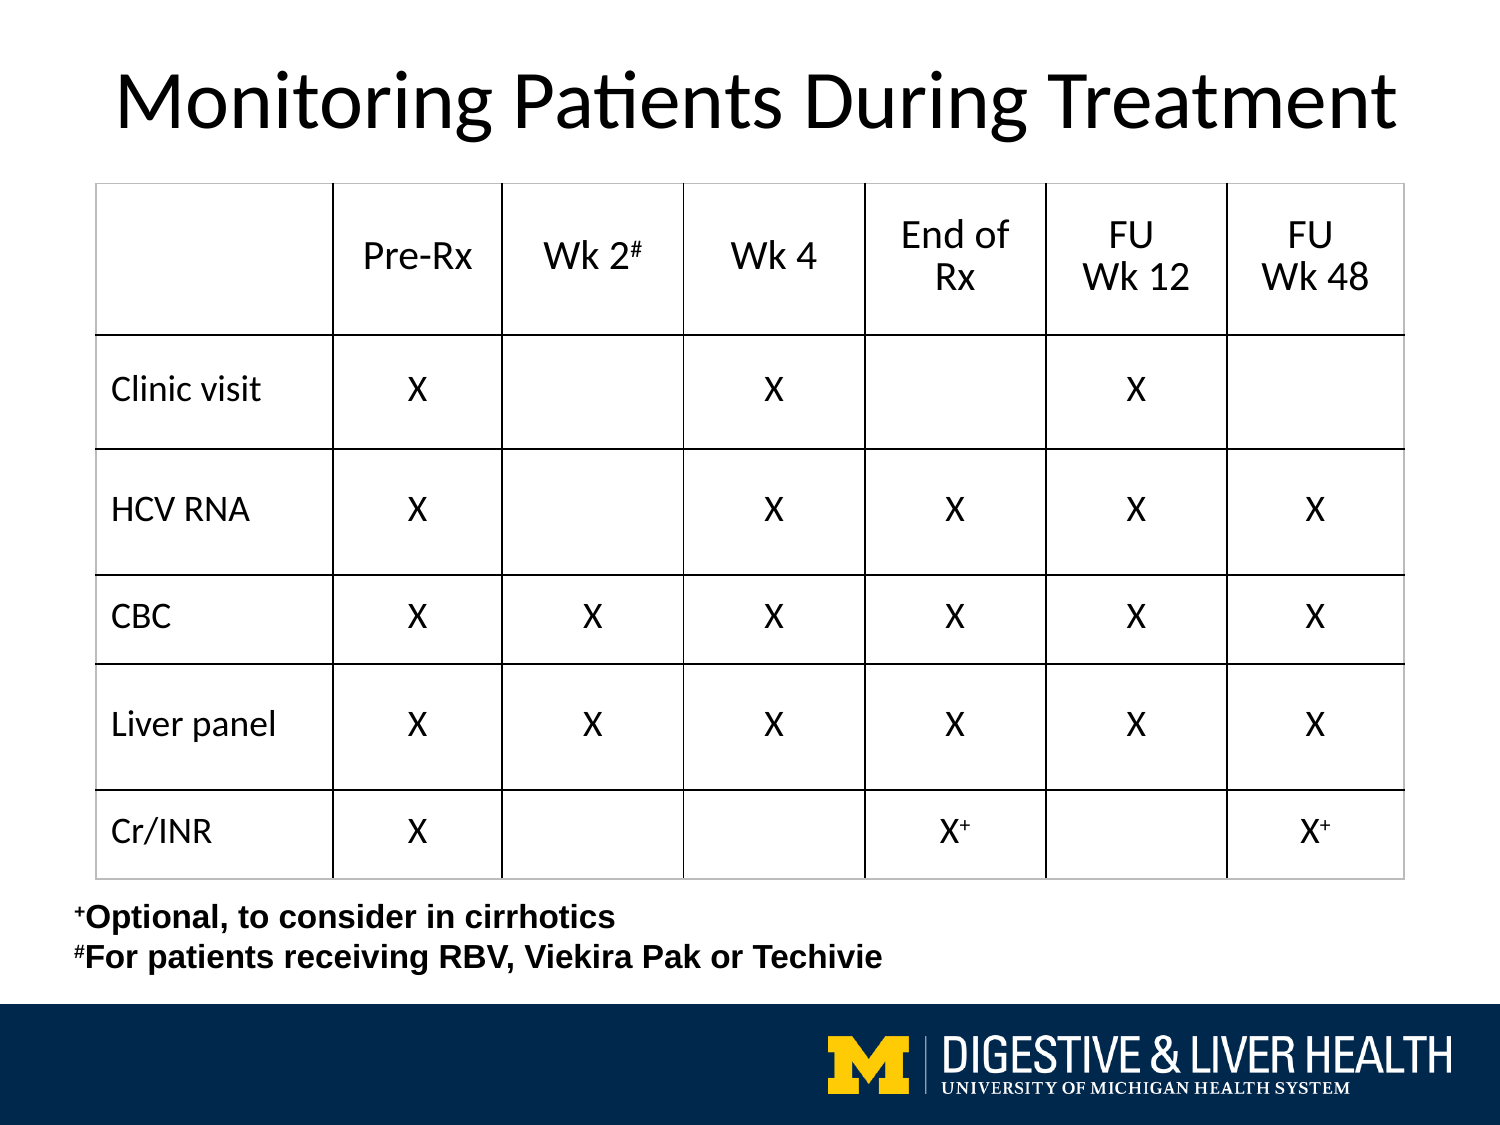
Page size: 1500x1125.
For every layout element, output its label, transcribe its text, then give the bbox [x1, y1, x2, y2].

table_cell [866, 336, 1045, 448]
table_cell X [684, 450, 864, 574]
picture [828, 1035, 1451, 1094]
table_cell X+ [866, 791, 1045, 878]
table_cell Cr/INR [97, 791, 332, 878]
table_cell X [503, 665, 683, 789]
table_header Pre-Rx [334, 225, 501, 334]
table_header FU Wk 12 [1047, 225, 1226, 334]
table_cell [503, 336, 683, 448]
table_cell X [1228, 665, 1403, 789]
table_cell X [1228, 450, 1403, 574]
table_cell [1047, 791, 1226, 878]
table_cell CBC [97, 576, 332, 663]
table_cell X [1047, 576, 1226, 663]
table_cell X [1047, 336, 1226, 448]
text_box +Optional, to consider in cirrhotics #For patients receiving RBV, Viekira Pak or Techivie [59, 887, 1448, 982]
table_cell Liver panel [97, 665, 332, 789]
text_box Monitoring Patients During Treatment [57, 37, 1458, 225]
table_header Wk 2# [503, 225, 683, 334]
table_cell X+ [1228, 791, 1403, 878]
table_cell X [503, 576, 683, 663]
table_cell [503, 791, 683, 878]
table_cell X [1047, 450, 1226, 574]
table_cell HCV RNA [97, 450, 332, 574]
table_header Wk 4 [684, 225, 864, 334]
table_header End of Rx [866, 225, 1045, 334]
table_cell X [334, 450, 501, 574]
table_header FU Wk 48 [1228, 225, 1403, 334]
table_cell X [334, 336, 501, 448]
table_cell X [684, 336, 864, 448]
table_cell X [1047, 665, 1226, 789]
table_cell X [866, 450, 1045, 574]
table_header [97, 225, 332, 334]
table_cell X [334, 576, 501, 663]
table_cell X [334, 791, 501, 878]
table_cell Clinic visit [97, 336, 332, 448]
table_cell X [866, 665, 1045, 789]
table_cell [684, 791, 864, 878]
table_cell [1228, 336, 1403, 448]
table_cell X [334, 665, 501, 789]
table_cell [503, 450, 683, 574]
table_cell X [866, 576, 1045, 663]
table_cell X [1228, 576, 1403, 663]
table_cell X [684, 665, 864, 789]
table_cell X [684, 576, 864, 663]
